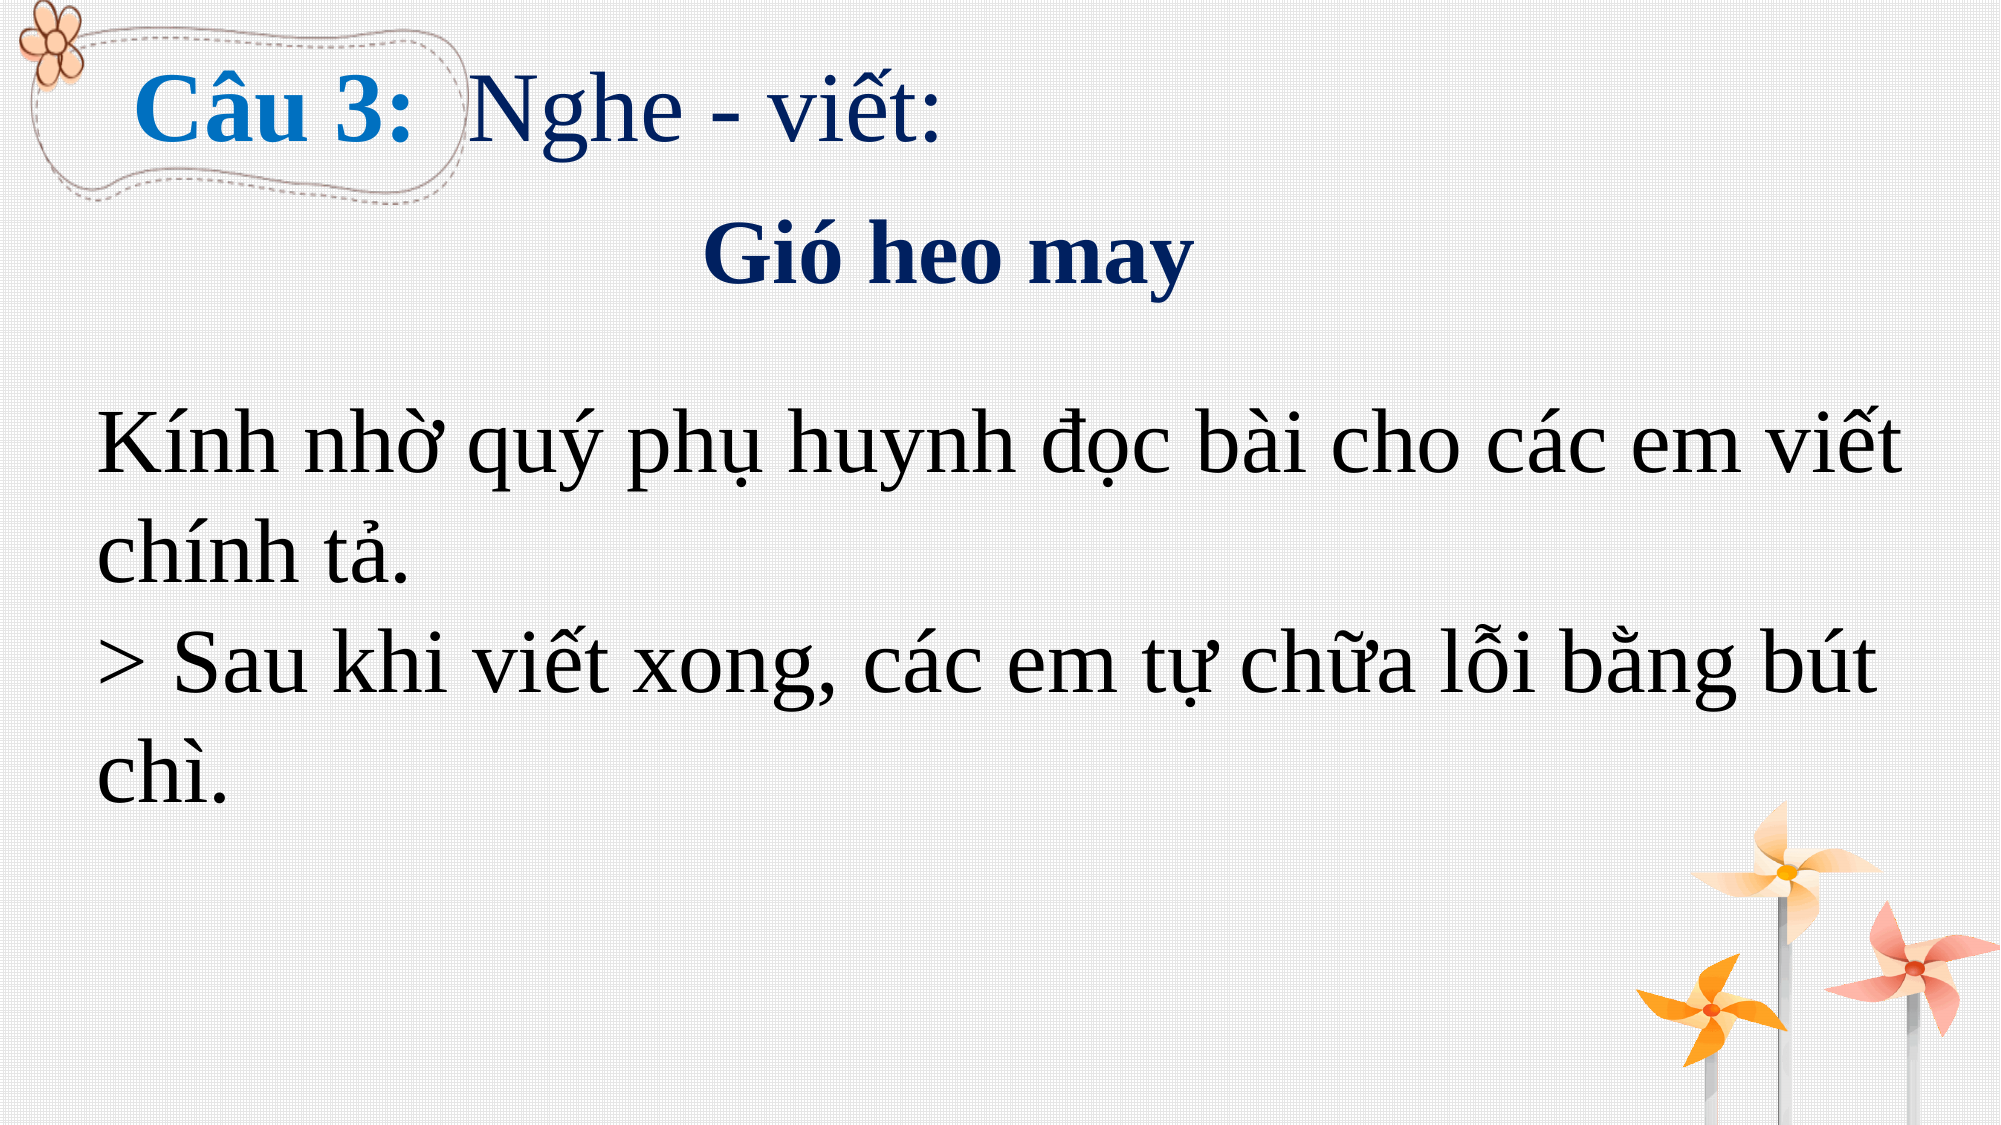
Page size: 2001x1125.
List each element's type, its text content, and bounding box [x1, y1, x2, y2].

text_box Kính nhờ quý phụ huynh đọc bài cho các em viết chính tả. > Sau khi viết xong, các em tự chữa lỗi bằng bút chì. [62, 412, 1966, 789]
text_box Gió heo may [678, 168, 1269, 326]
text_box Câu 3: Nghe - viết: [469, 34, 1037, 169]
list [1634, 794, 2000, 1125]
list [19, 0, 469, 205]
